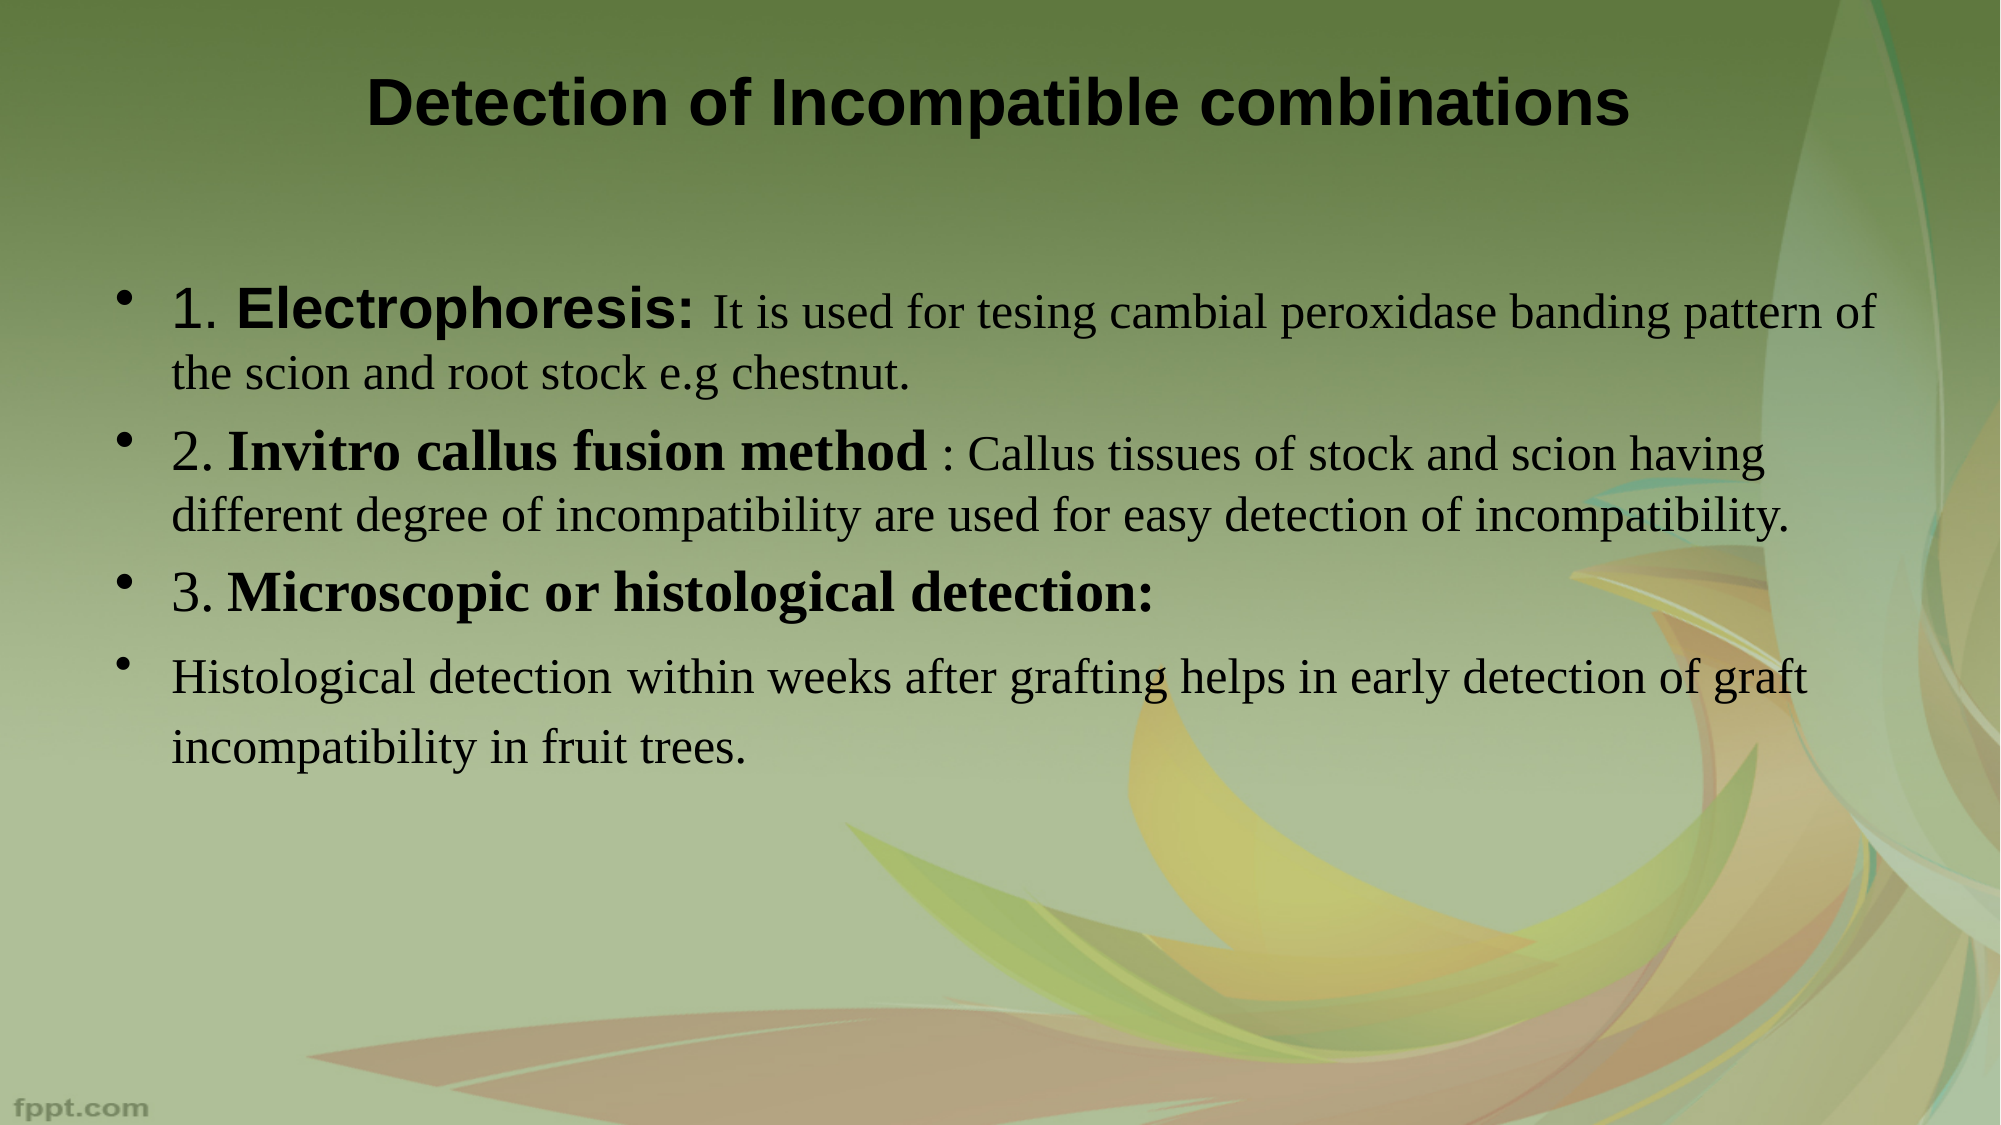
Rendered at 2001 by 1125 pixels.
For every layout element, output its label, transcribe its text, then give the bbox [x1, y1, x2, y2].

list 1. Electrophoresis: It is used for tesing cambial peroxidase banding pattern of the scion and root stock e.g chestnut. 2. Invitro callus fusion method : Callus tissues of stock and scion having different degree of incompatibility are used for easy detection of incompatibility. 3. Microscopic or histological detection: Histological detection within weeks after grafting helps in early detection of graft incompatibility in fruit trees. [99, 262, 1900, 1005]
title Detection of Incompatible combinations [99, 45, 1900, 233]
picture [0, 0, 2001, 1125]
